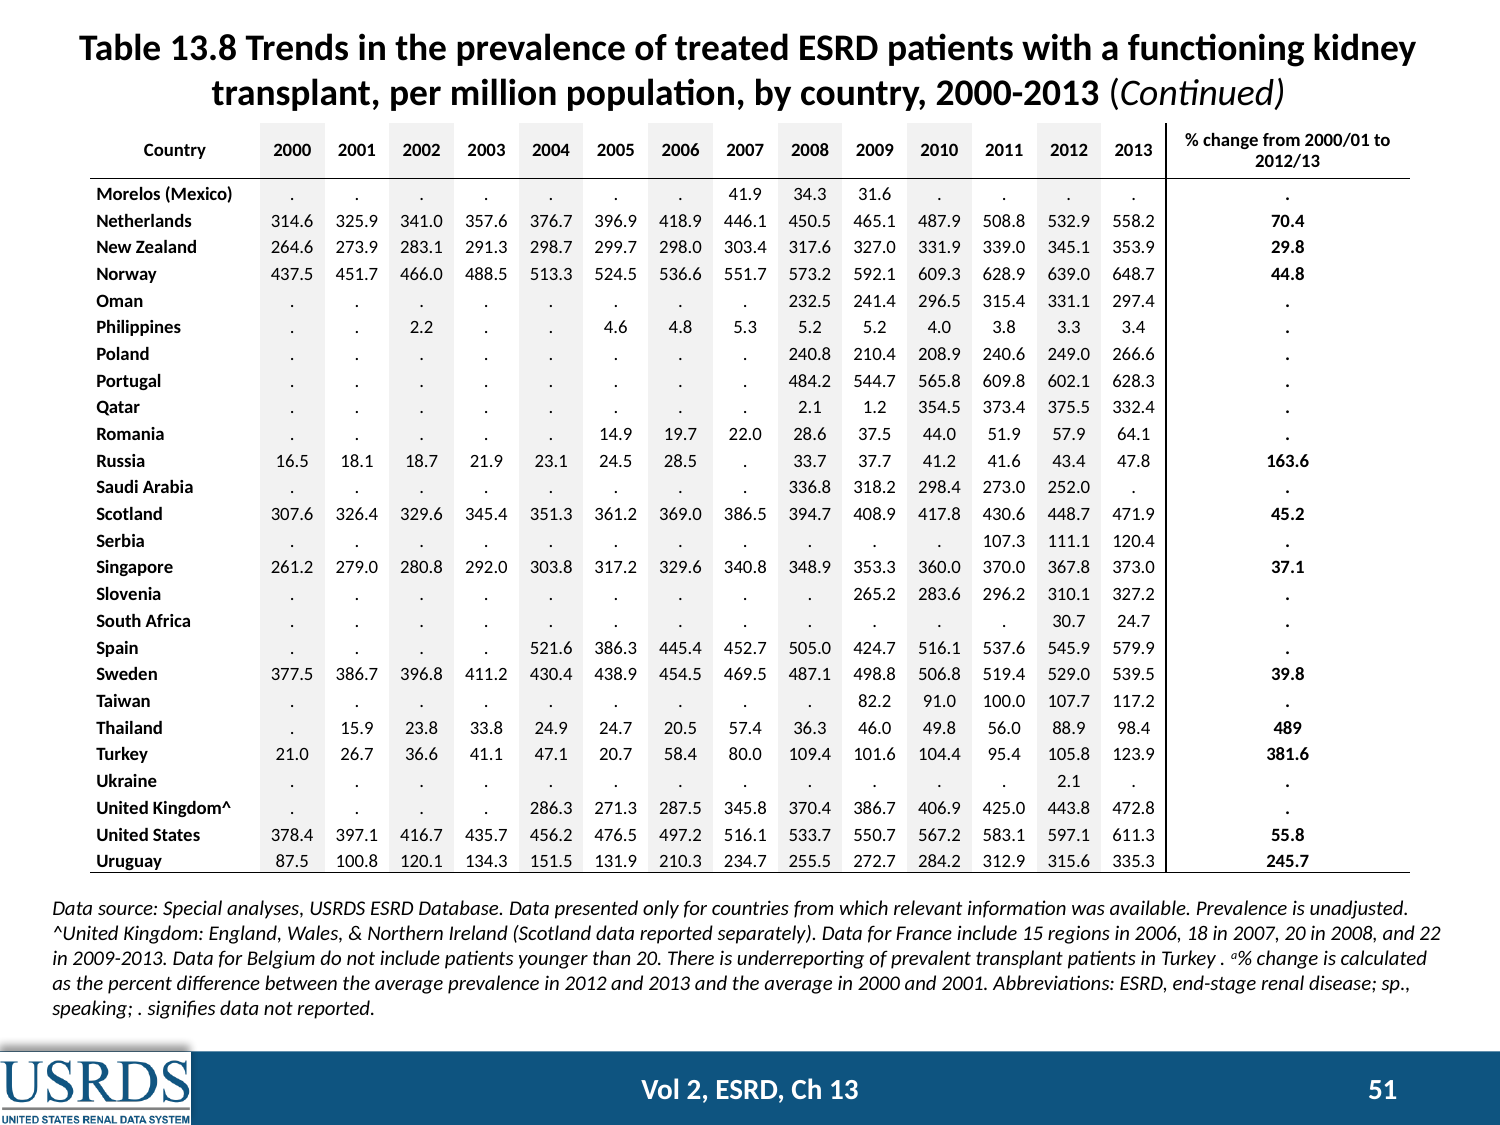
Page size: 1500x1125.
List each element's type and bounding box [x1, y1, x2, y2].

table_cell [1167, 179, 1410, 872]
text_box [0, 15, 1500, 121]
picture [0, 1051, 192, 1125]
text_box [37, 887, 1463, 1028]
table_header [1167, 123, 1410, 178]
footer [587, 1062, 913, 1113]
slide_number [1262, 1062, 1413, 1108]
table_header [90, 123, 1165, 178]
table_cell [90, 179, 1165, 872]
